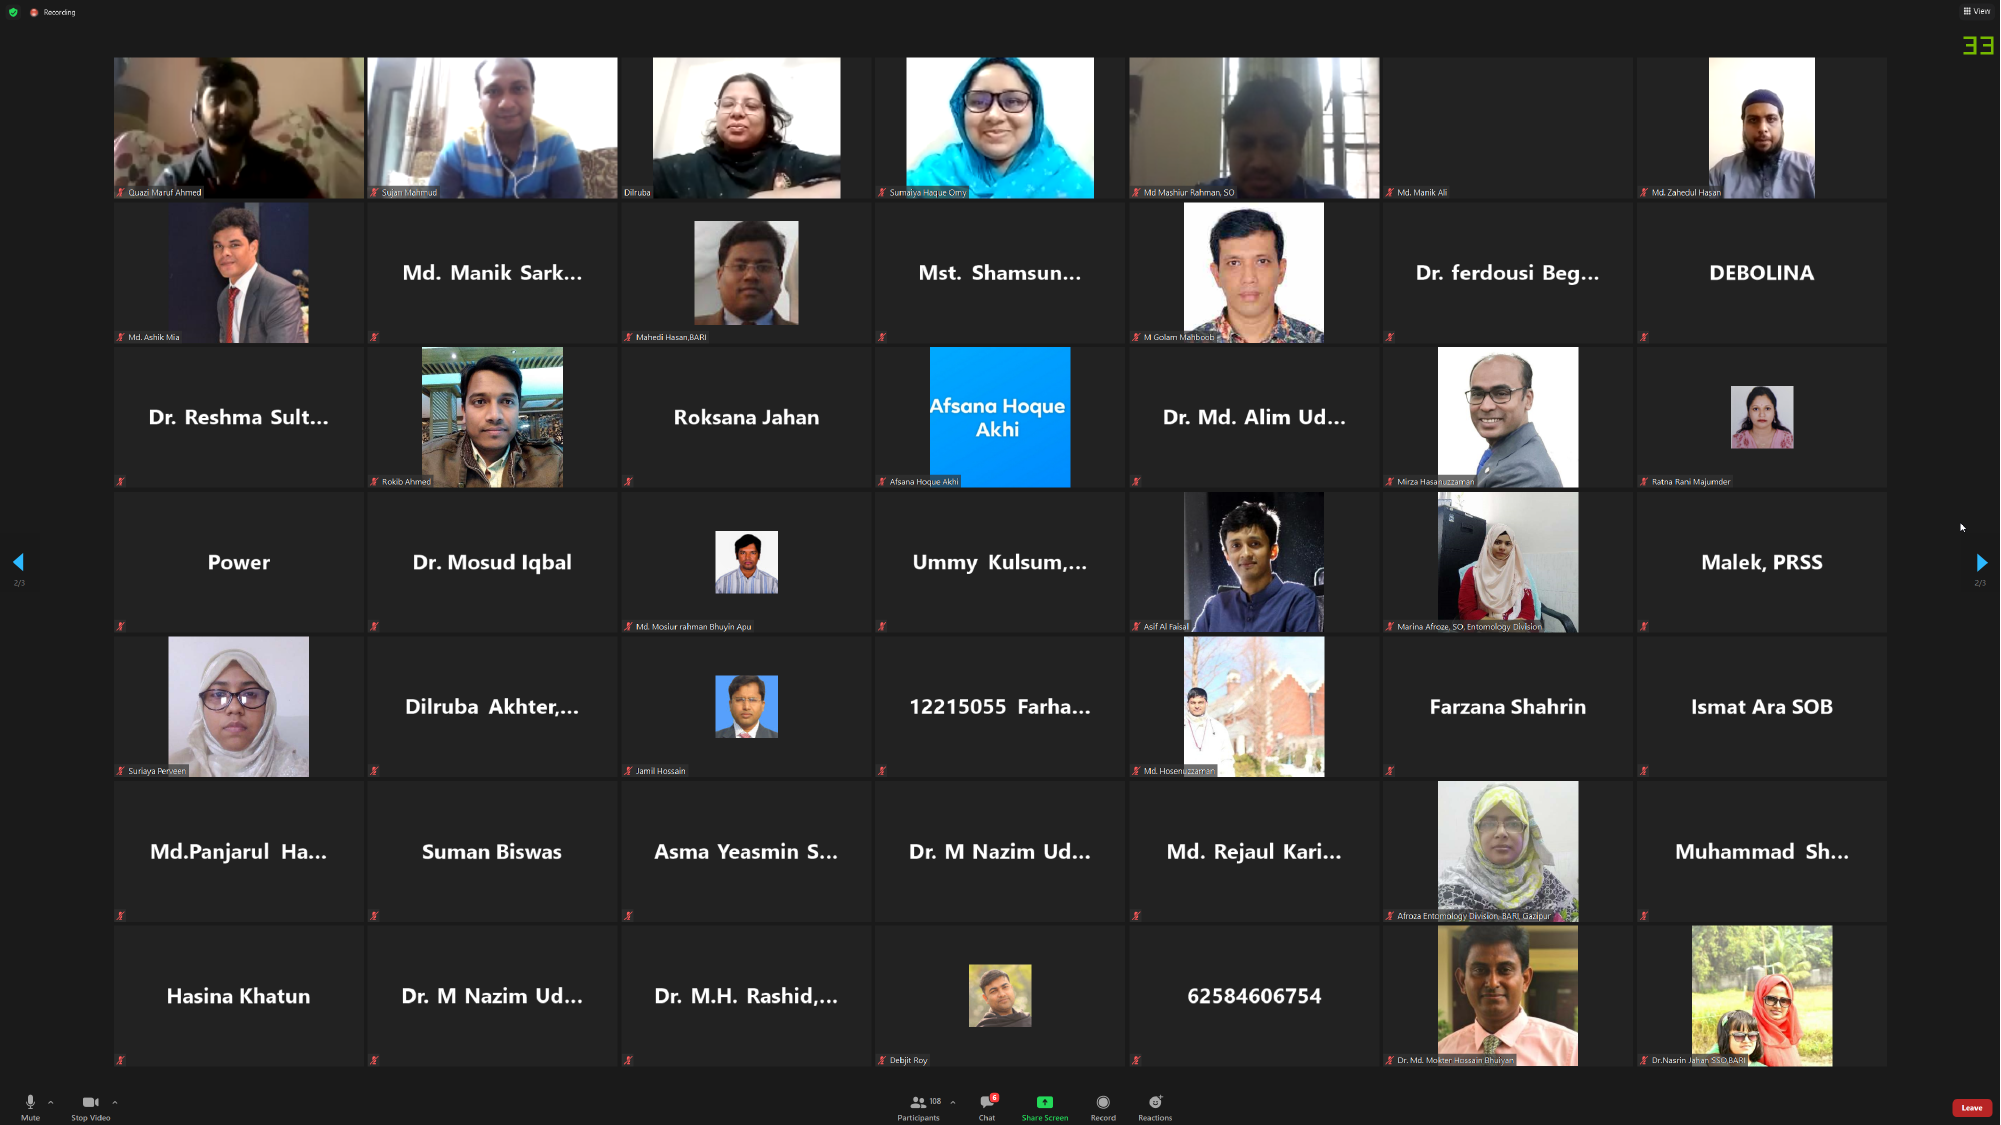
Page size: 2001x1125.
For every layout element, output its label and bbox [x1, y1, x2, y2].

list [0, 0, 2000, 1125]
